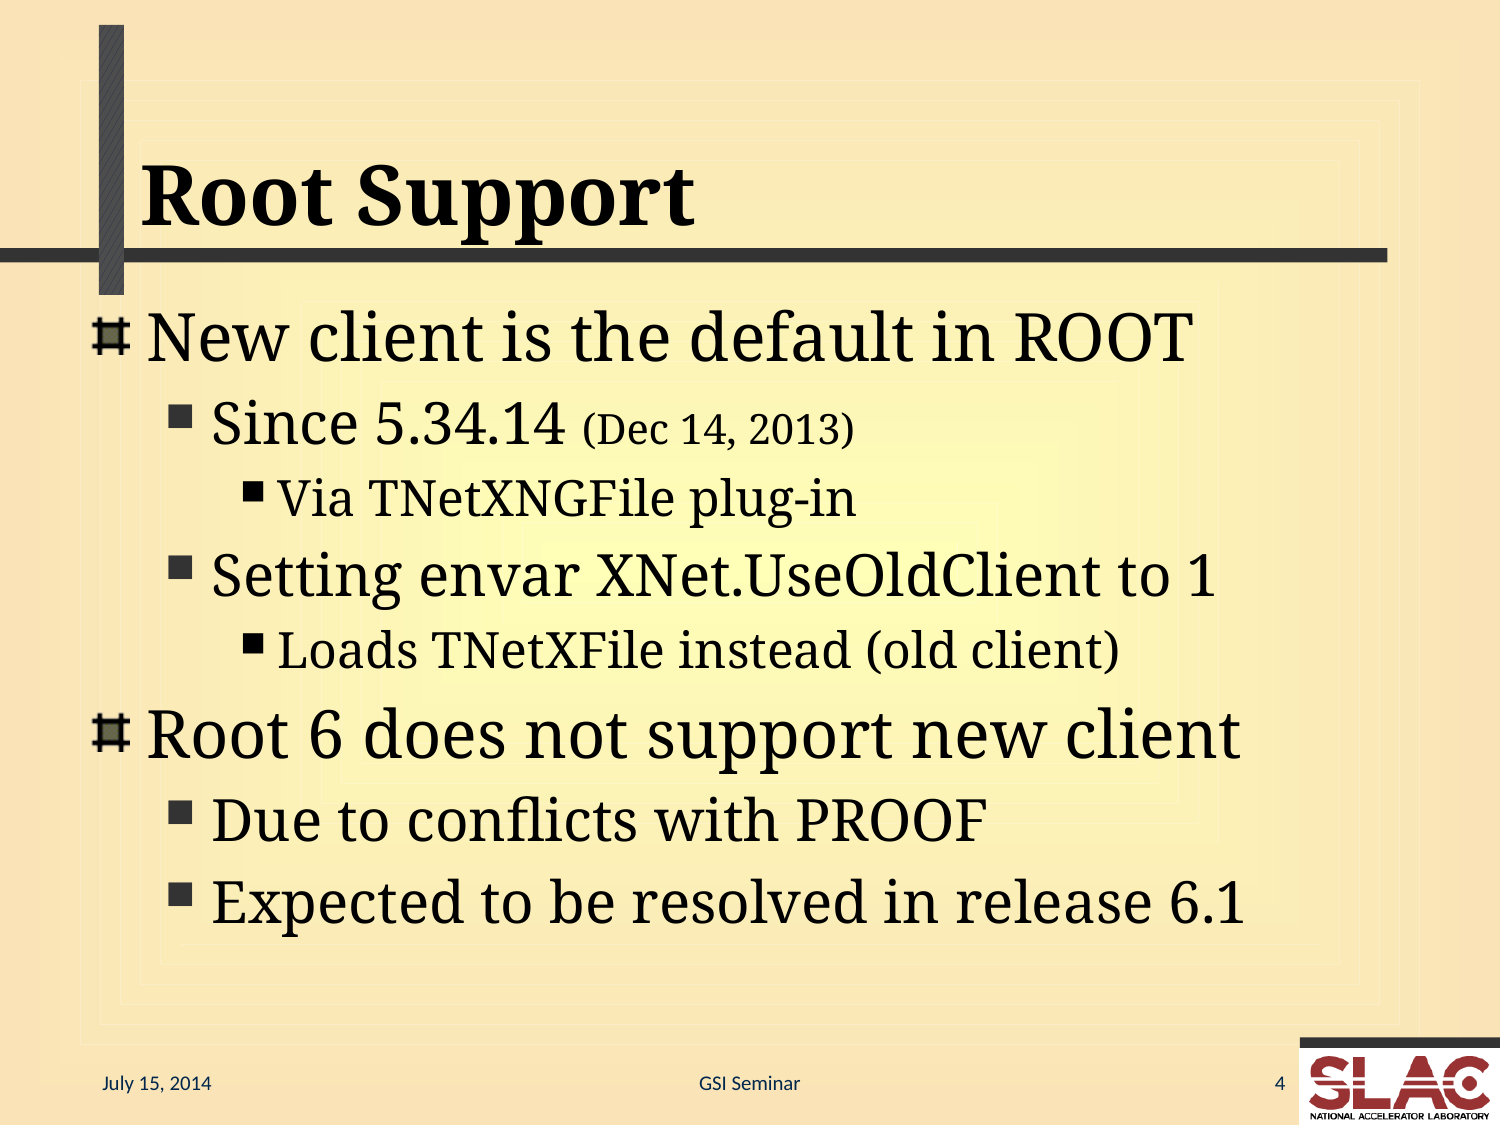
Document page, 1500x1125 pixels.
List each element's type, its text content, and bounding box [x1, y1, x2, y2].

picture [90, 315, 130, 355]
title Root Support [124, 62, 1380, 251]
picture [90, 711, 130, 752]
picture [1299, 1048, 1500, 1125]
list New client is the default in ROOT Since 5.34.14 (Dec 14, 2013) Via TNetXNGFile plug-in Setting envar XNet.UseOldClient to 1 Loads TNetXFile instead (old client) Root 6 does not support new client Due to conflicts with PROOF Expected to be resolved in release 6.1 [74, 287, 1351, 1001]
